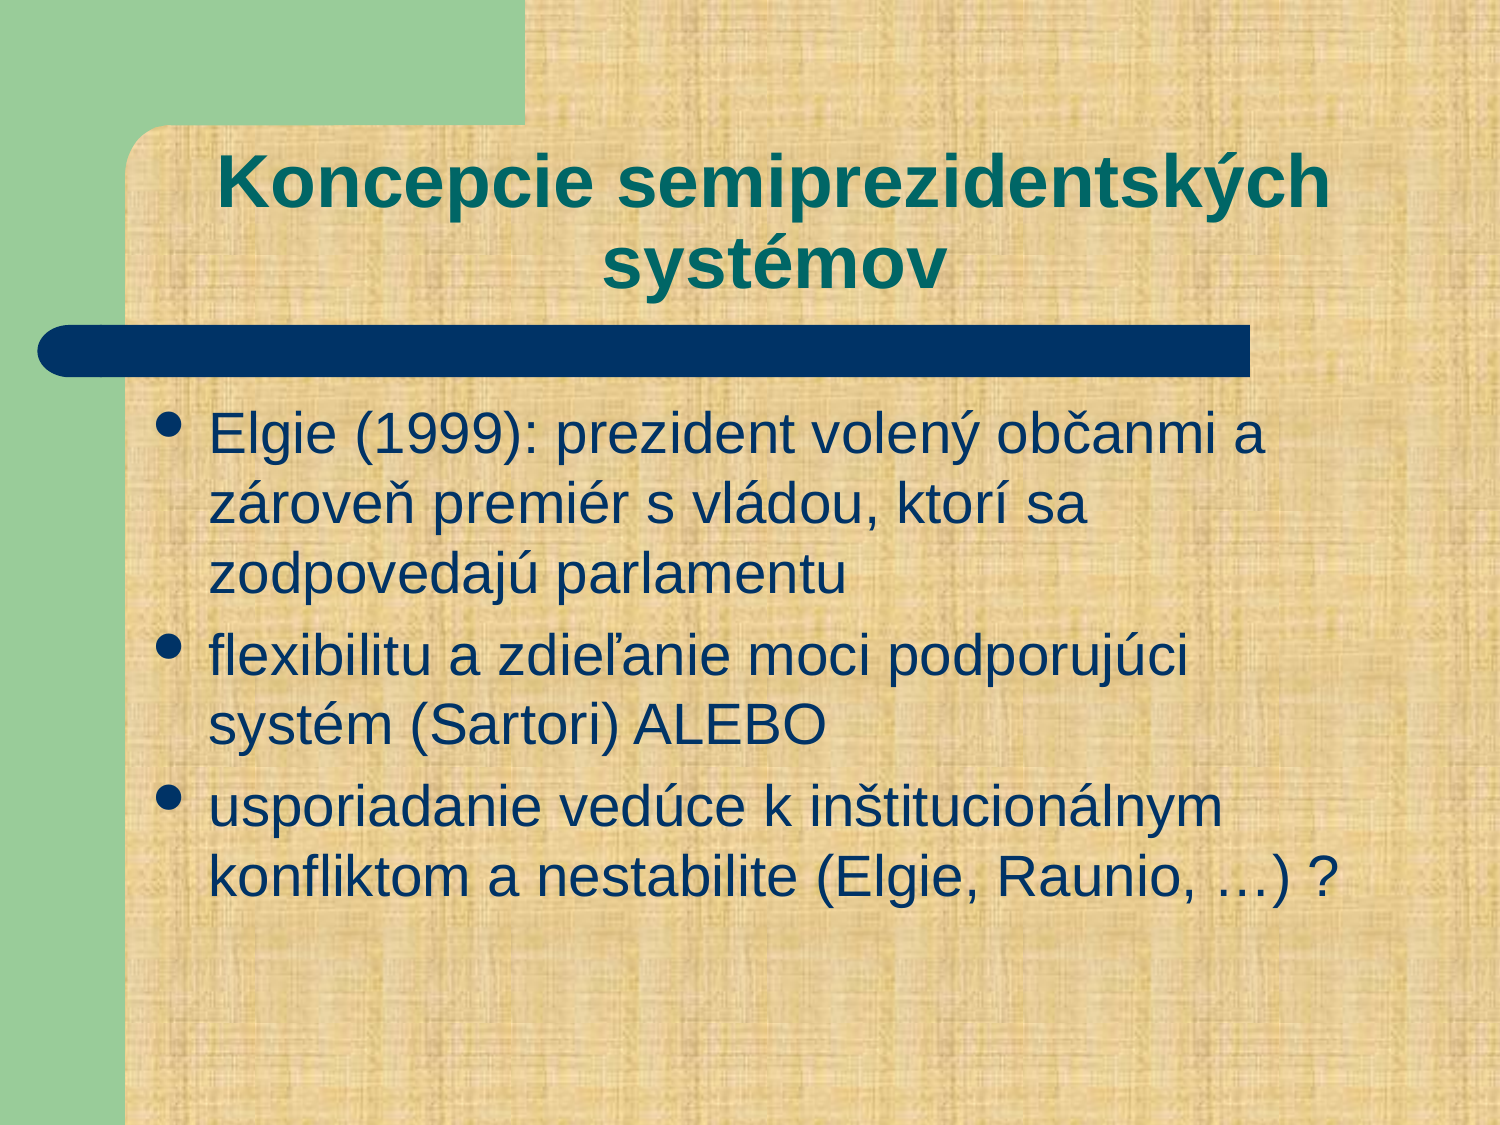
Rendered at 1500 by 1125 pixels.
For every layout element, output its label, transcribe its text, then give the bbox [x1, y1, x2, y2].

list Elgie (1999): prezident volený občanmi a zároveň premiér s vládou, ktorí sa zodpovedajú parlamentu flexibilitu a zdieľanie moci podporujúci systém (Sartori) ALEBO usporiadanie vedúce k inštitucionálnym konfliktom a nestabilite (Elgie, Raunio, …) ? [137, 387, 1400, 999]
title Koncepcie semiprezidentských systémov [125, 125, 1425, 313]
picture [125, 0, 1500, 1125]
